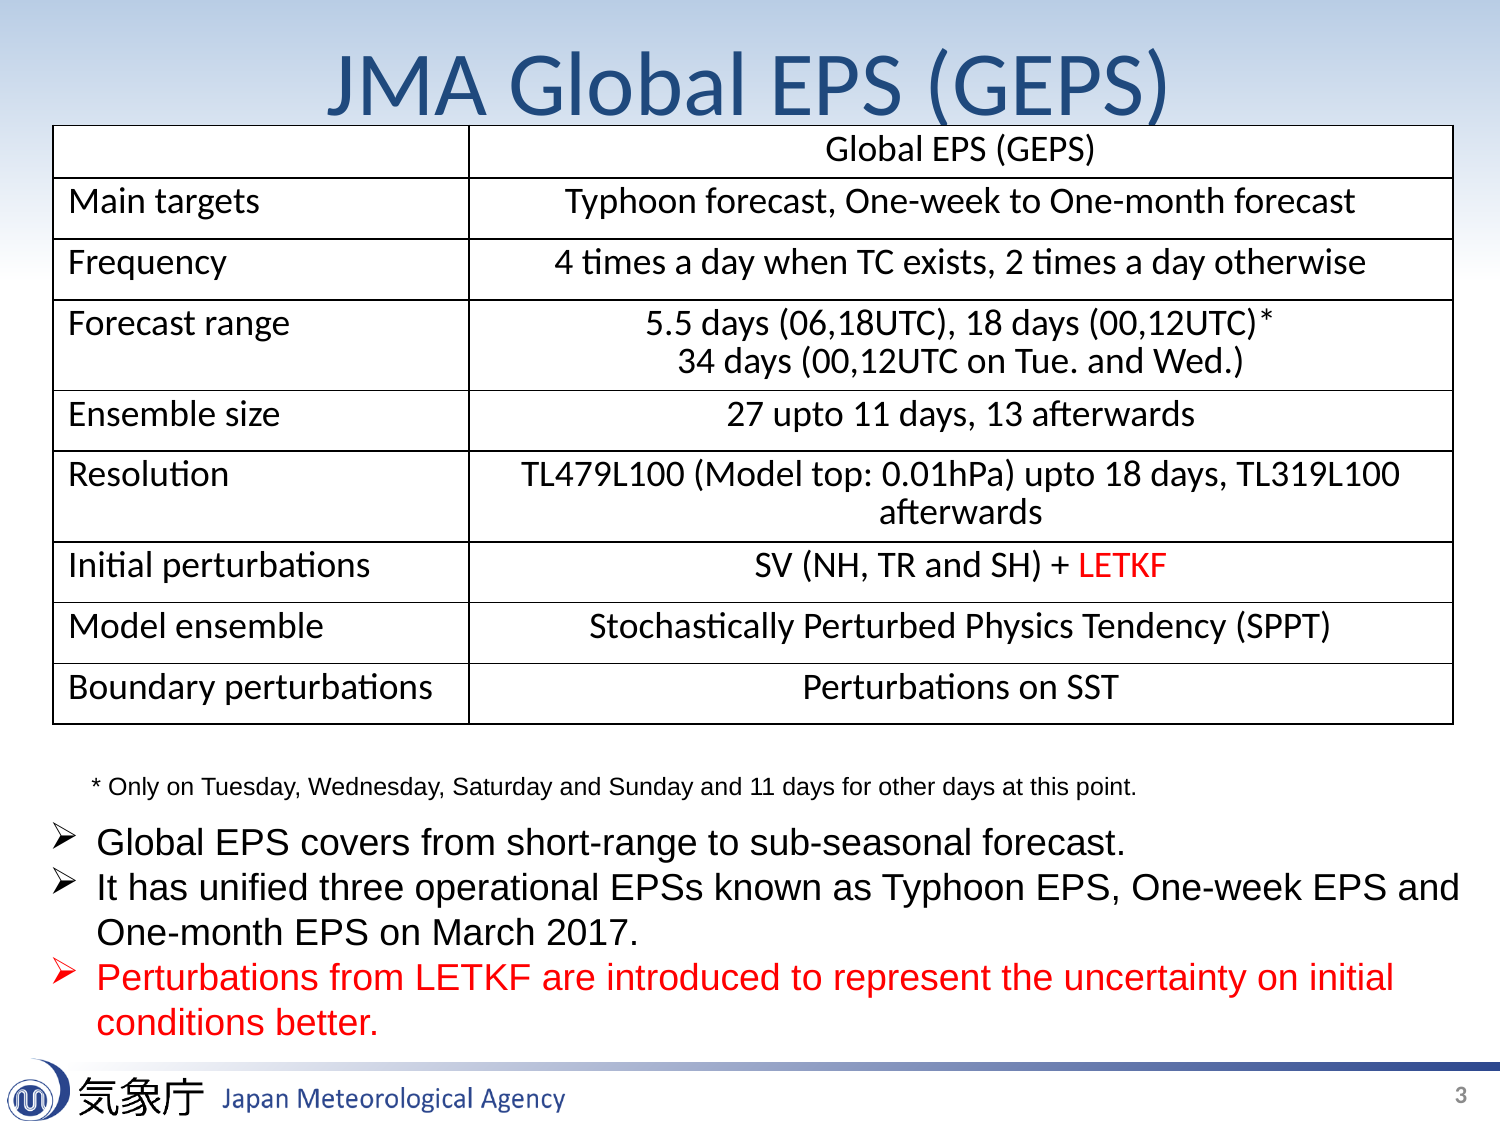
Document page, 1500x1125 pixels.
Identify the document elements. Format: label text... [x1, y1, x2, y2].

table_cell Boundary perturbations [54, 664, 468, 723]
table_cell Frequency [54, 240, 468, 299]
picture [77, 1075, 204, 1116]
table_cell SV (NH, TR and SH) + LETKF [470, 543, 1452, 602]
table_cell 4 times a day when TC exists, 2 times a day otherwise [470, 240, 1452, 299]
picture [7, 1058, 70, 1121]
table_cell Ensemble size [54, 391, 468, 450]
picture [221, 1087, 566, 1113]
table_cell Initial perturbations [54, 543, 468, 602]
table_cell Forecast range [54, 301, 468, 390]
table_cell 27 upto 11 days, 13 afterwards [470, 391, 1452, 450]
table_header Global EPS (GEPS) [470, 126, 1452, 177]
table_cell Main targets [54, 179, 468, 238]
title JMA Global EPS (GEPS) [74, 8, 1426, 125]
table_cell Typhoon forecast, One-week to One-month forecast [470, 179, 1452, 238]
table_cell TL479L100 (Model top: 0.01hPa) upto 18 days, TL319L100 afterwards [470, 452, 1452, 541]
table_cell Model ensemble [54, 603, 468, 663]
text_box Global EPS covers from short-range to sub-seasonal forecast. It has unified three operational EPSs known as Typhoon EPS, One-week EPS and One-month EPS on March 2017. Perturbations from LETKF are introduced to represent the uncertainty on initial conditions better. [34, 810, 1500, 1051]
table_cell 5.5 days (06,18UTC), 18 days (00,12UTC)* 34 days (00,12UTC on Tue. and Wed.) [470, 301, 1452, 390]
table_cell Perturbations on SST [470, 664, 1452, 723]
slide_number 3 [1376, 1070, 1483, 1118]
table_cell Stochastically Perturbed Physics Tendency (SPPT) [470, 603, 1452, 663]
table_cell Resolution [54, 452, 468, 541]
text_box * Only on Tuesday, Wednesday, Saturday and Sunday and 11 days for other days at this point. [76, 763, 1471, 808]
table_header [54, 126, 468, 177]
